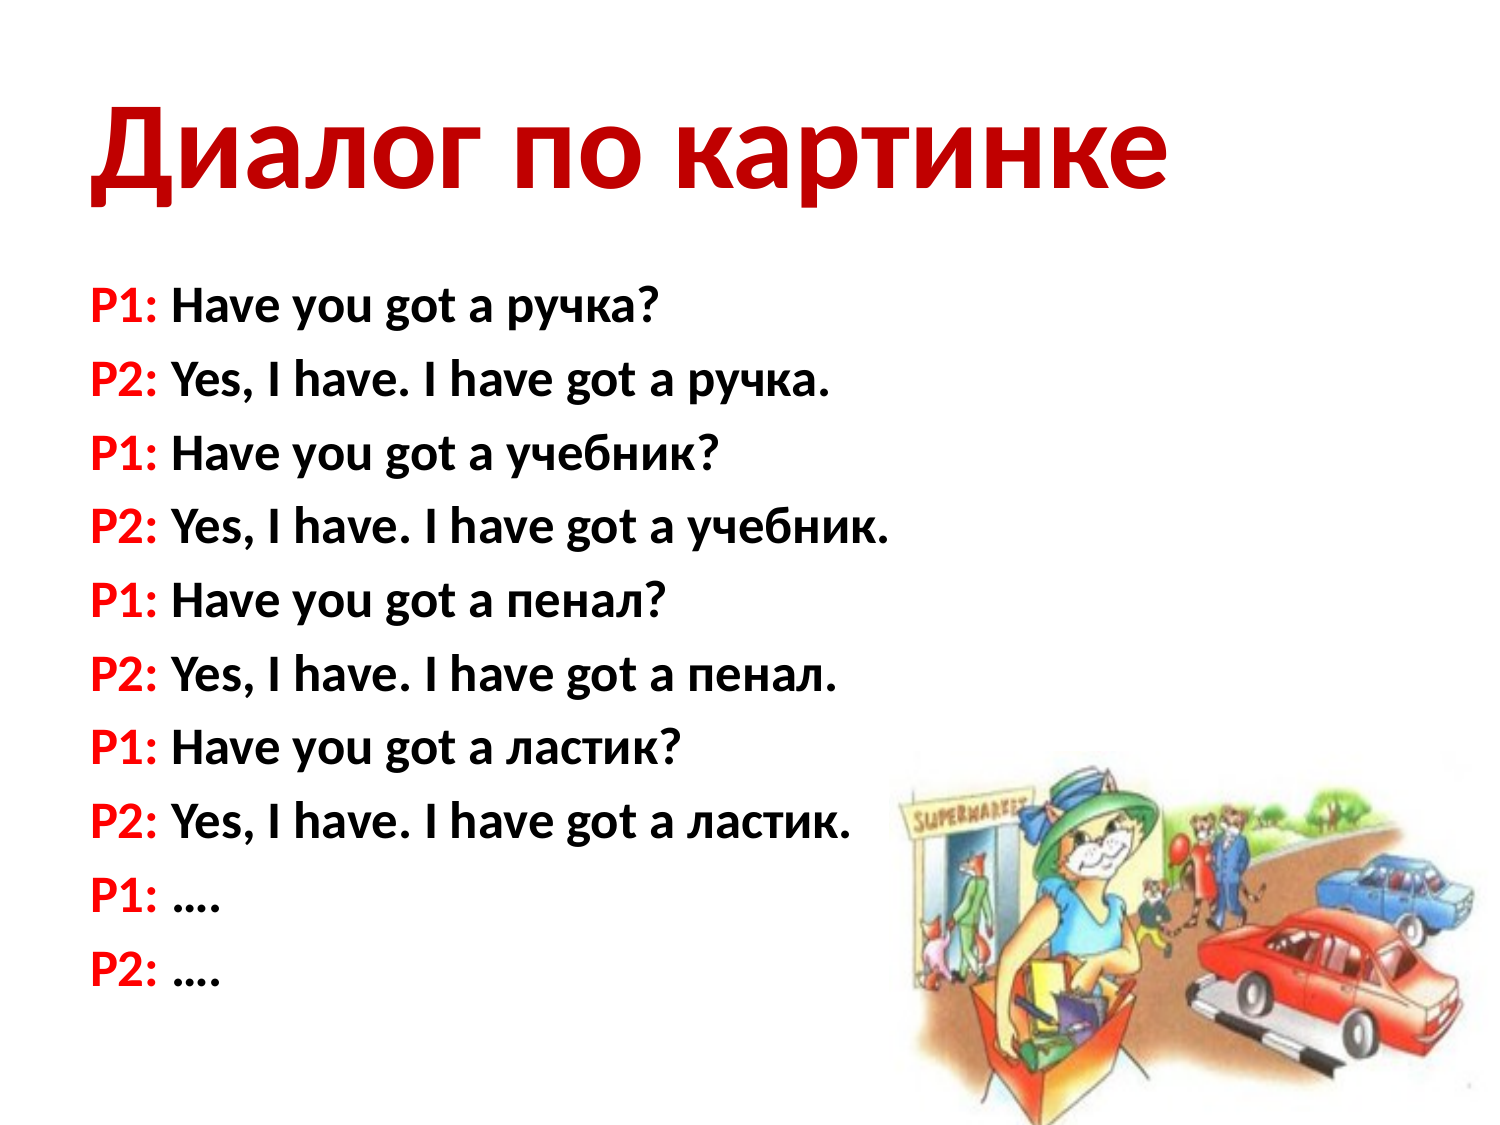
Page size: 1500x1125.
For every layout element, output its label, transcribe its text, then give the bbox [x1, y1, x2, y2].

title Диалог по картинке [75, 45, 1425, 233]
list P1: Have you got a ручка? P2: Yes, I have. I have got a ручка. P1: Have you got a учебник? P2: Yes, I have. I have got a учебник. P1: Have you got a пенал? P2: Yes, I have. I have got a пенал. P1: Have you got a ластик? P2: Yes, I have. I have got a ластик. P1: …. P2: …. [75, 262, 1425, 1005]
picture [888, 751, 1489, 1125]
